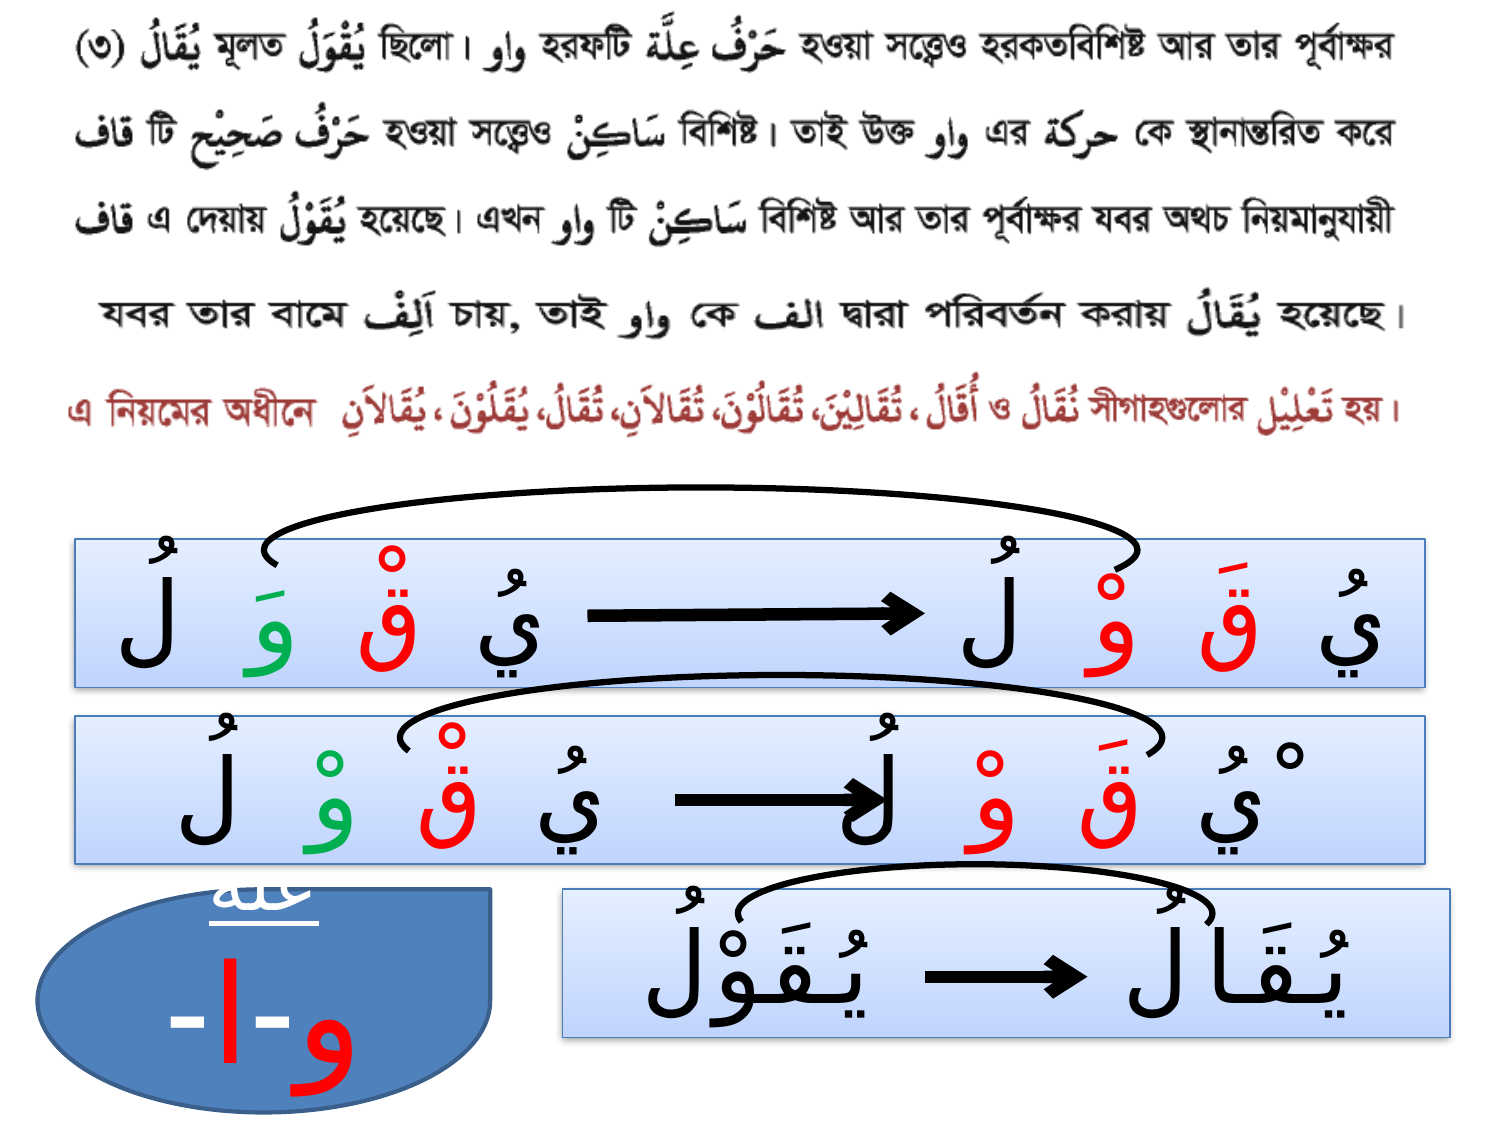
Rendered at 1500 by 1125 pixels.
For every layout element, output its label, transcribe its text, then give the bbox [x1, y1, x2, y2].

picture [61, 365, 1413, 451]
text_box يُ قَ وْ لُ يُ قْ وْ لُ ْ [74, 715, 1426, 865]
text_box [74, 487, 1426, 688]
text_box [737, 863, 1214, 925]
text_box حرف علة و-ا-ى [35, 887, 493, 1115]
text_box [399, 697, 1164, 756]
text_box يُقَالُ يُقَوْلُ [562, 888, 1451, 1038]
picture [61, 2, 1423, 349]
